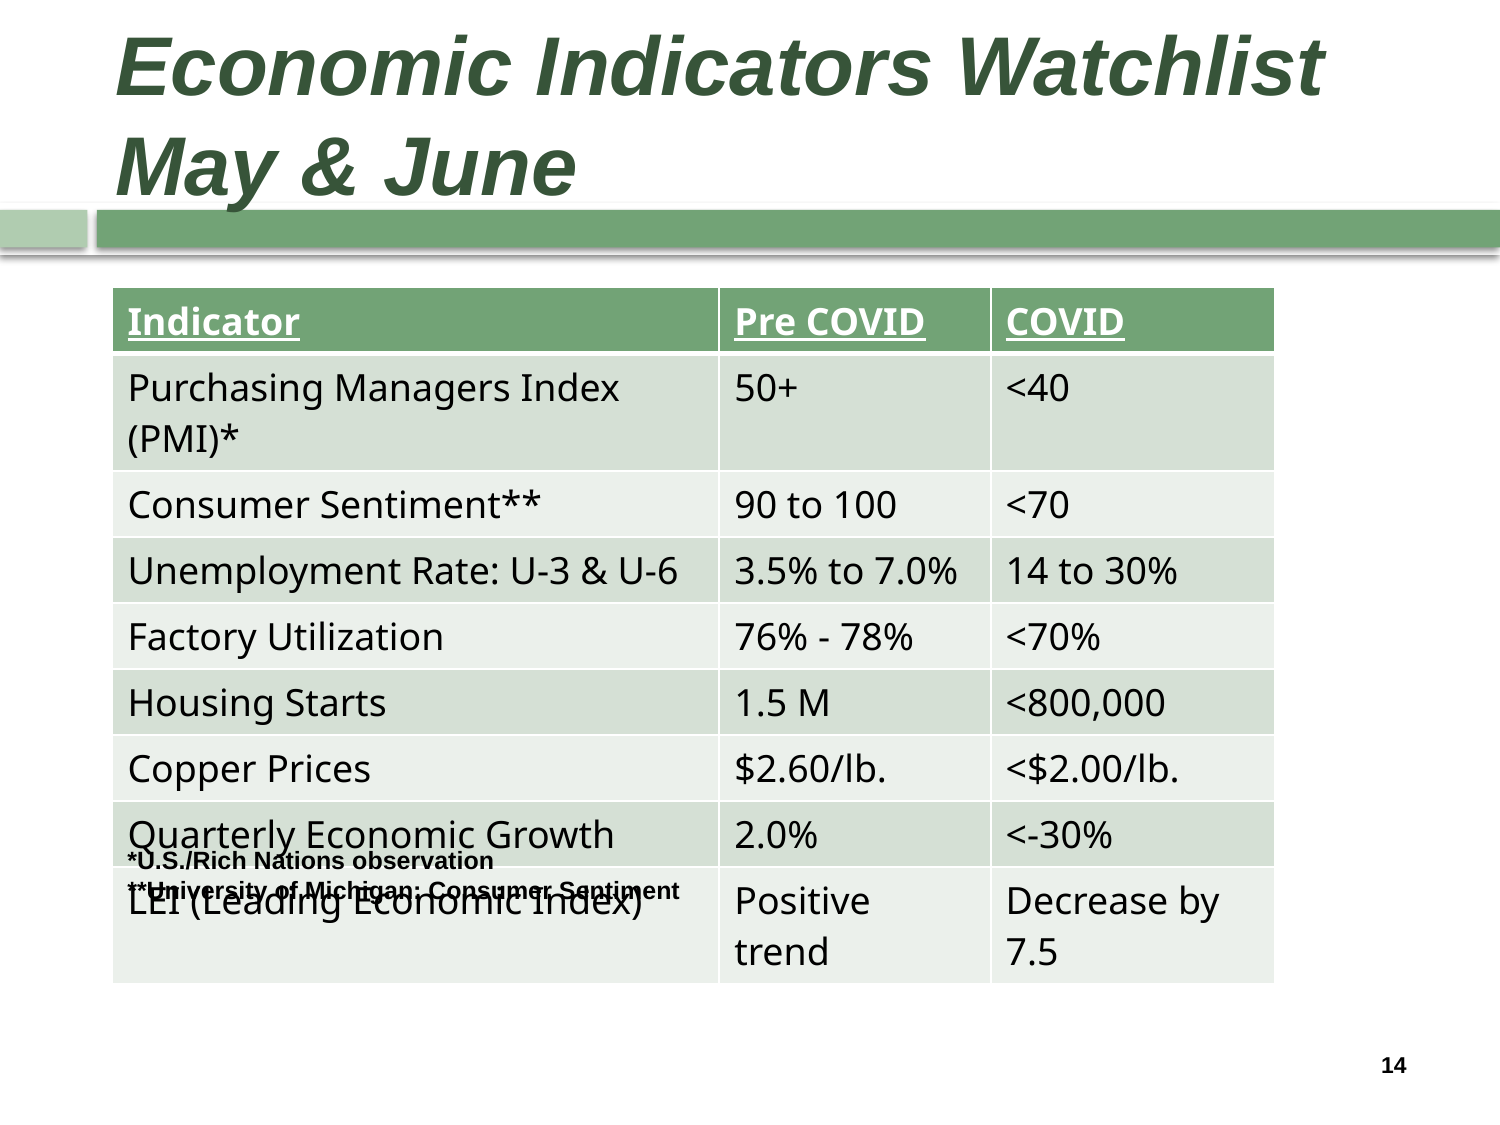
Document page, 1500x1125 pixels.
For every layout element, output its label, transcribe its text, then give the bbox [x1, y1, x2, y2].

slide_number 14 [1350, 1044, 1438, 1085]
title Economic Indicators Watchlist May & June [100, 24, 1438, 200]
table_cell <$2.00/lb. [992, 736, 1274, 800]
table_header Pre COVID [720, 288, 990, 351]
table_header COVID [992, 288, 1274, 351]
table_cell 1.5 M [720, 670, 990, 734]
table_cell <70% [992, 604, 1274, 668]
text_box *U.S./Rich Nations observation **University of Michigan: Consumer Sentiment [112, 837, 713, 913]
table_cell <70 [992, 472, 1274, 536]
table_cell Factory Utilization [113, 604, 718, 668]
table_cell Unemployment Rate: U-3 & U-6 [113, 538, 718, 602]
table_cell 90 to 100 [720, 472, 990, 536]
table_cell 3.5% to 7.0% [720, 538, 990, 602]
table_cell 14 to 30% [992, 538, 1274, 602]
table_cell Positive trend [720, 868, 990, 983]
table_cell <800,000 [992, 670, 1274, 734]
table_cell 50+ [720, 356, 990, 470]
table_header Indicator [113, 288, 718, 351]
table_cell $2.60/lb. [720, 736, 990, 800]
table_cell Purchasing Managers Index (PMI)* [113, 356, 718, 470]
table_cell LEI (Leading Economic Index) [113, 868, 718, 983]
table_cell 2.0% [720, 802, 990, 866]
table_cell Copper Prices [113, 736, 718, 800]
table_cell Quarterly Economic Growth [113, 802, 718, 866]
table_cell <40 [992, 356, 1274, 470]
table_cell 76% - 78% [720, 604, 990, 668]
table_cell Decrease by 7.5 [992, 868, 1274, 983]
table_cell <-30% [992, 802, 1274, 866]
table_cell Consumer Sentiment** [113, 472, 718, 536]
table_cell Housing Starts [113, 670, 718, 734]
